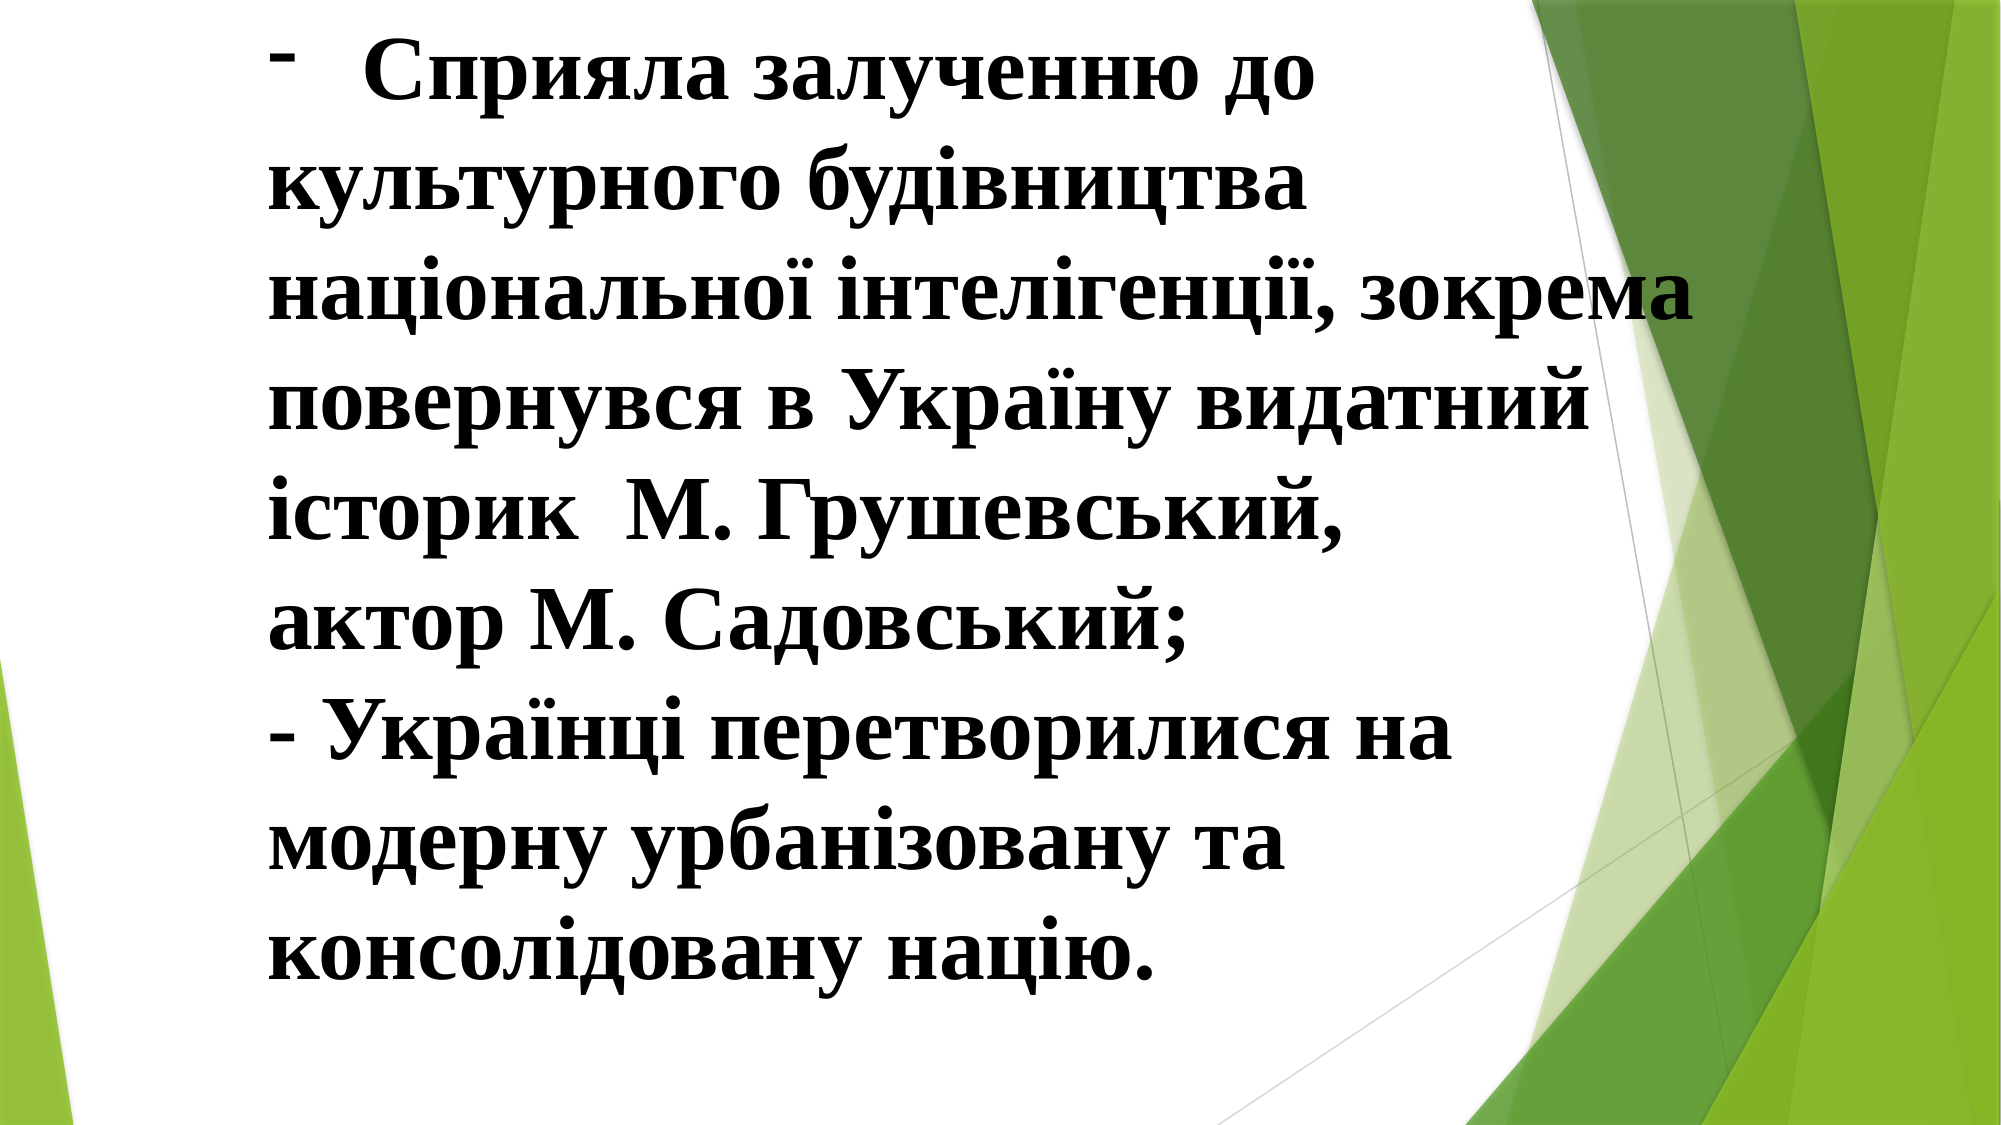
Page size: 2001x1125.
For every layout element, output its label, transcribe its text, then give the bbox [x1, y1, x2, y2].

text_box Сприяла залученню до культурного будівництва національної інтелігенції, зокрема повернувся в Україну видатний історик М. Грушевський, актор М. Садовський; - Українці перетворилися на модерну урбанізовану та консолідовану націю. [252, 0, 1750, 1005]
